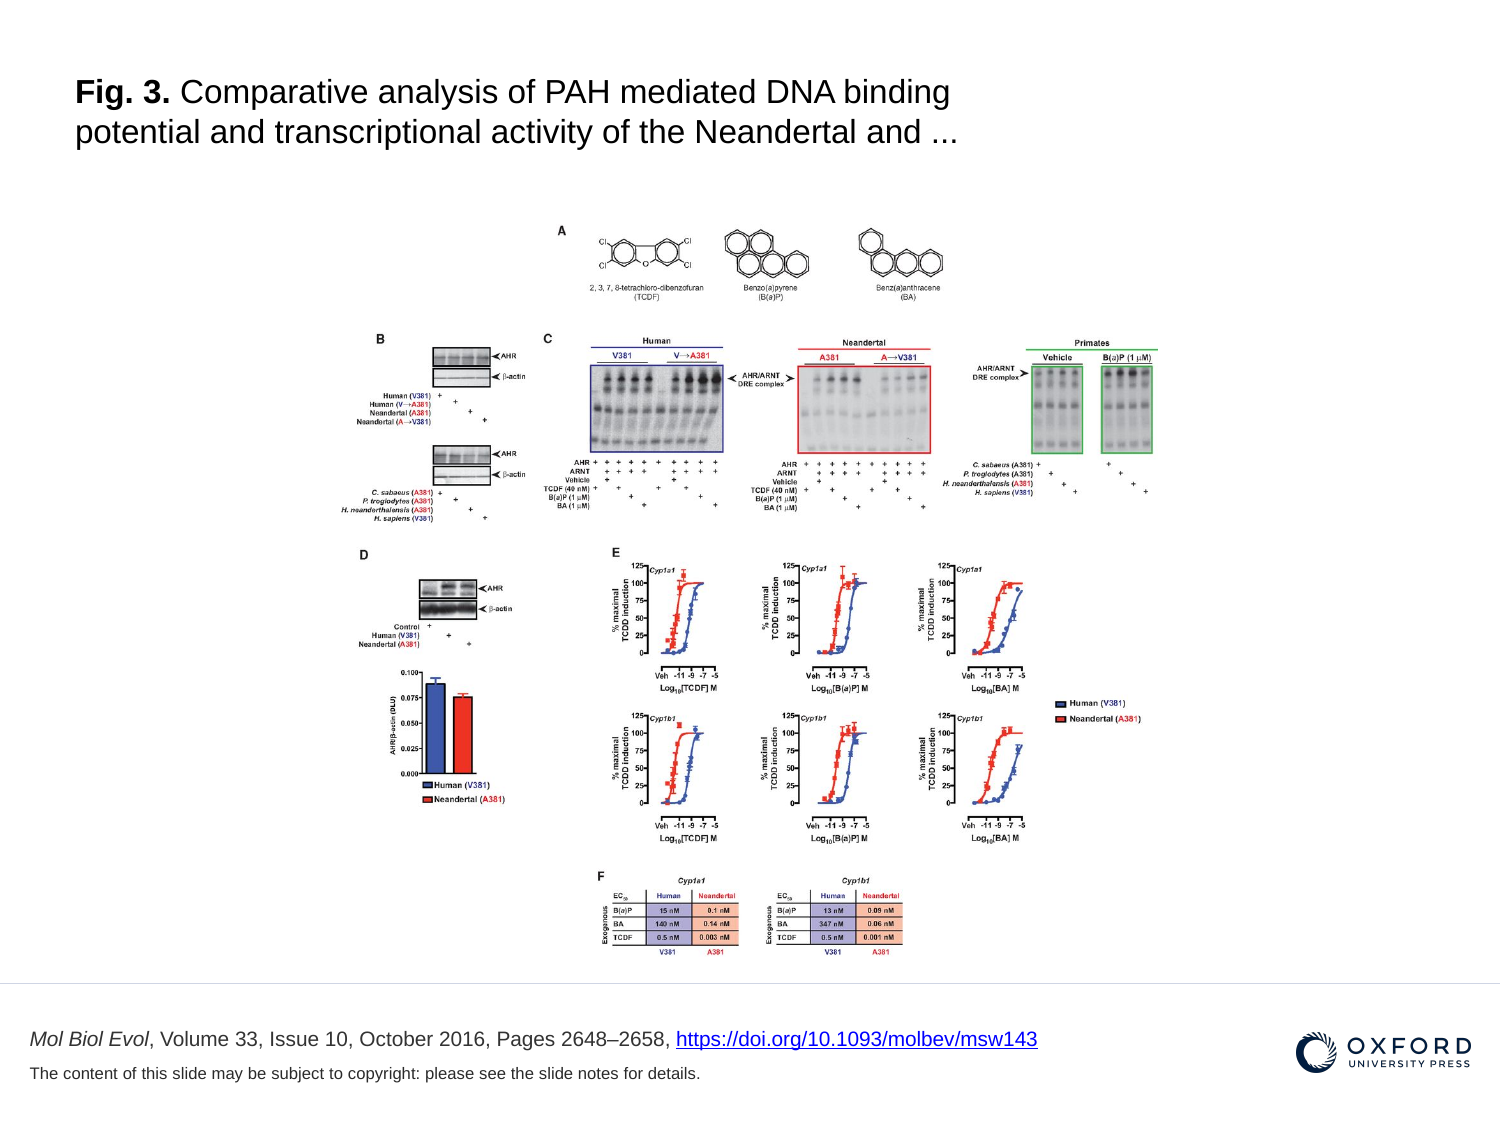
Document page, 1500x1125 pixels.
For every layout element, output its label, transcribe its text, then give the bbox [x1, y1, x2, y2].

picture [341, 224, 1158, 957]
picture [1296, 1032, 1471, 1073]
footer Mol Biol Evol, Volume 33, Issue 10, October 2016, Pages 2648–2658, https://doi.org/10.1093/molbev/msw143 The content of this slide may be subject to copyright: please see the slide notes for details. [0, 983, 1260, 1125]
title Fig. 3. Comparative analysis of PAH mediated DNA binding potential and transcriptional activity of the Neandertal and ... [75, 69, 1078, 171]
